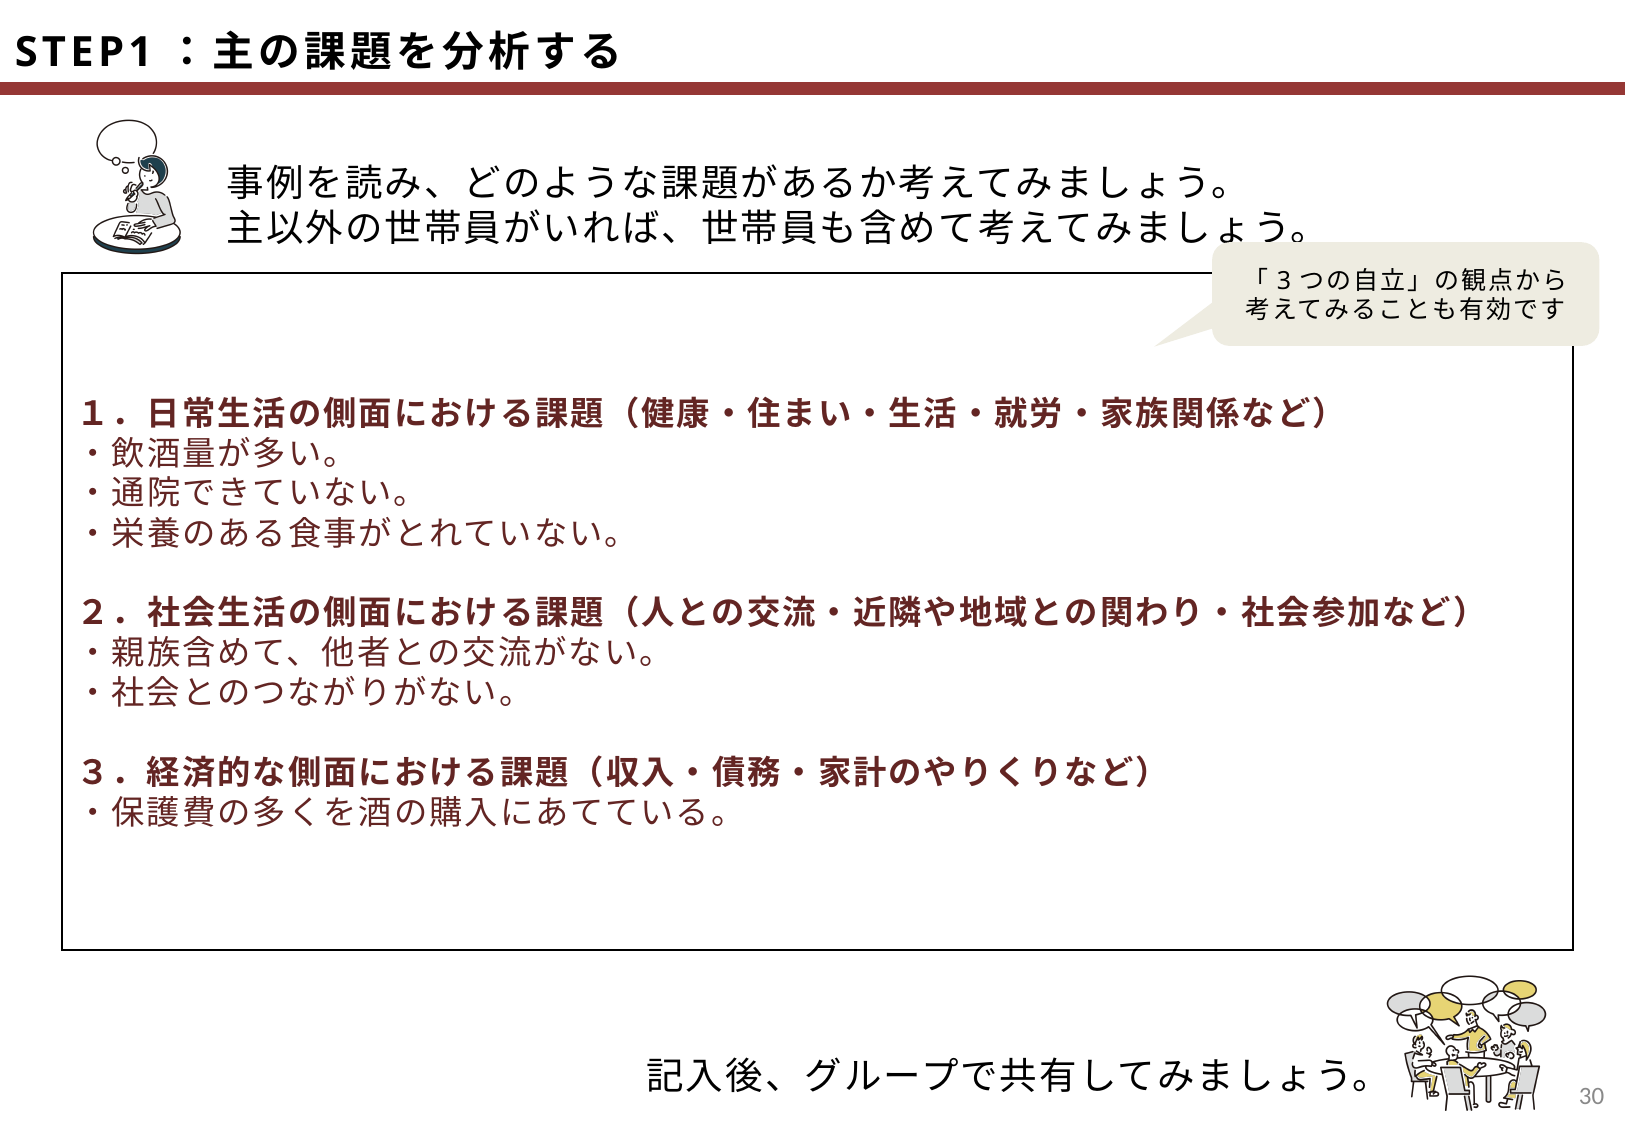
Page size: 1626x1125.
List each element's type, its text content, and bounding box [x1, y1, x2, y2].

text_box 記入後、グループで共有してみましょう。 [630, 1044, 1374, 1106]
text_box 事例を読み、どのような課題があるか考えてみましょう。 主以外の世帯員がいれば、世帯員も含めて考えてみましょう。 [220, 147, 1574, 261]
text_box STEP1：主の課題を分析する [0, 0, 1582, 89]
picture [1374, 949, 1565, 1125]
text_box １．日常生活の側面における課題（健康・住まい・生活・就労・家族関係など） ・飲酒量が多い。 ・通院できていない。 ・栄養のある食事がとれていない。 ２．社会生活の側面における課題（人との交流・近隣や地域との関わり・社会参加など） ・親族含めて、他者との交流がない。 ・社会とのつながりがない。 ３．経済的な側面における課題（収入・債務・家計のやりくりなど） ・保護費の多くを酒の購入にあてている。 [61, 272, 1574, 951]
text_box 29 [1565, 1065, 1620, 1125]
text_box 「3つの自立」の観点から 考えてみることも有効です [1153, 241, 1601, 348]
picture [52, 105, 220, 273]
